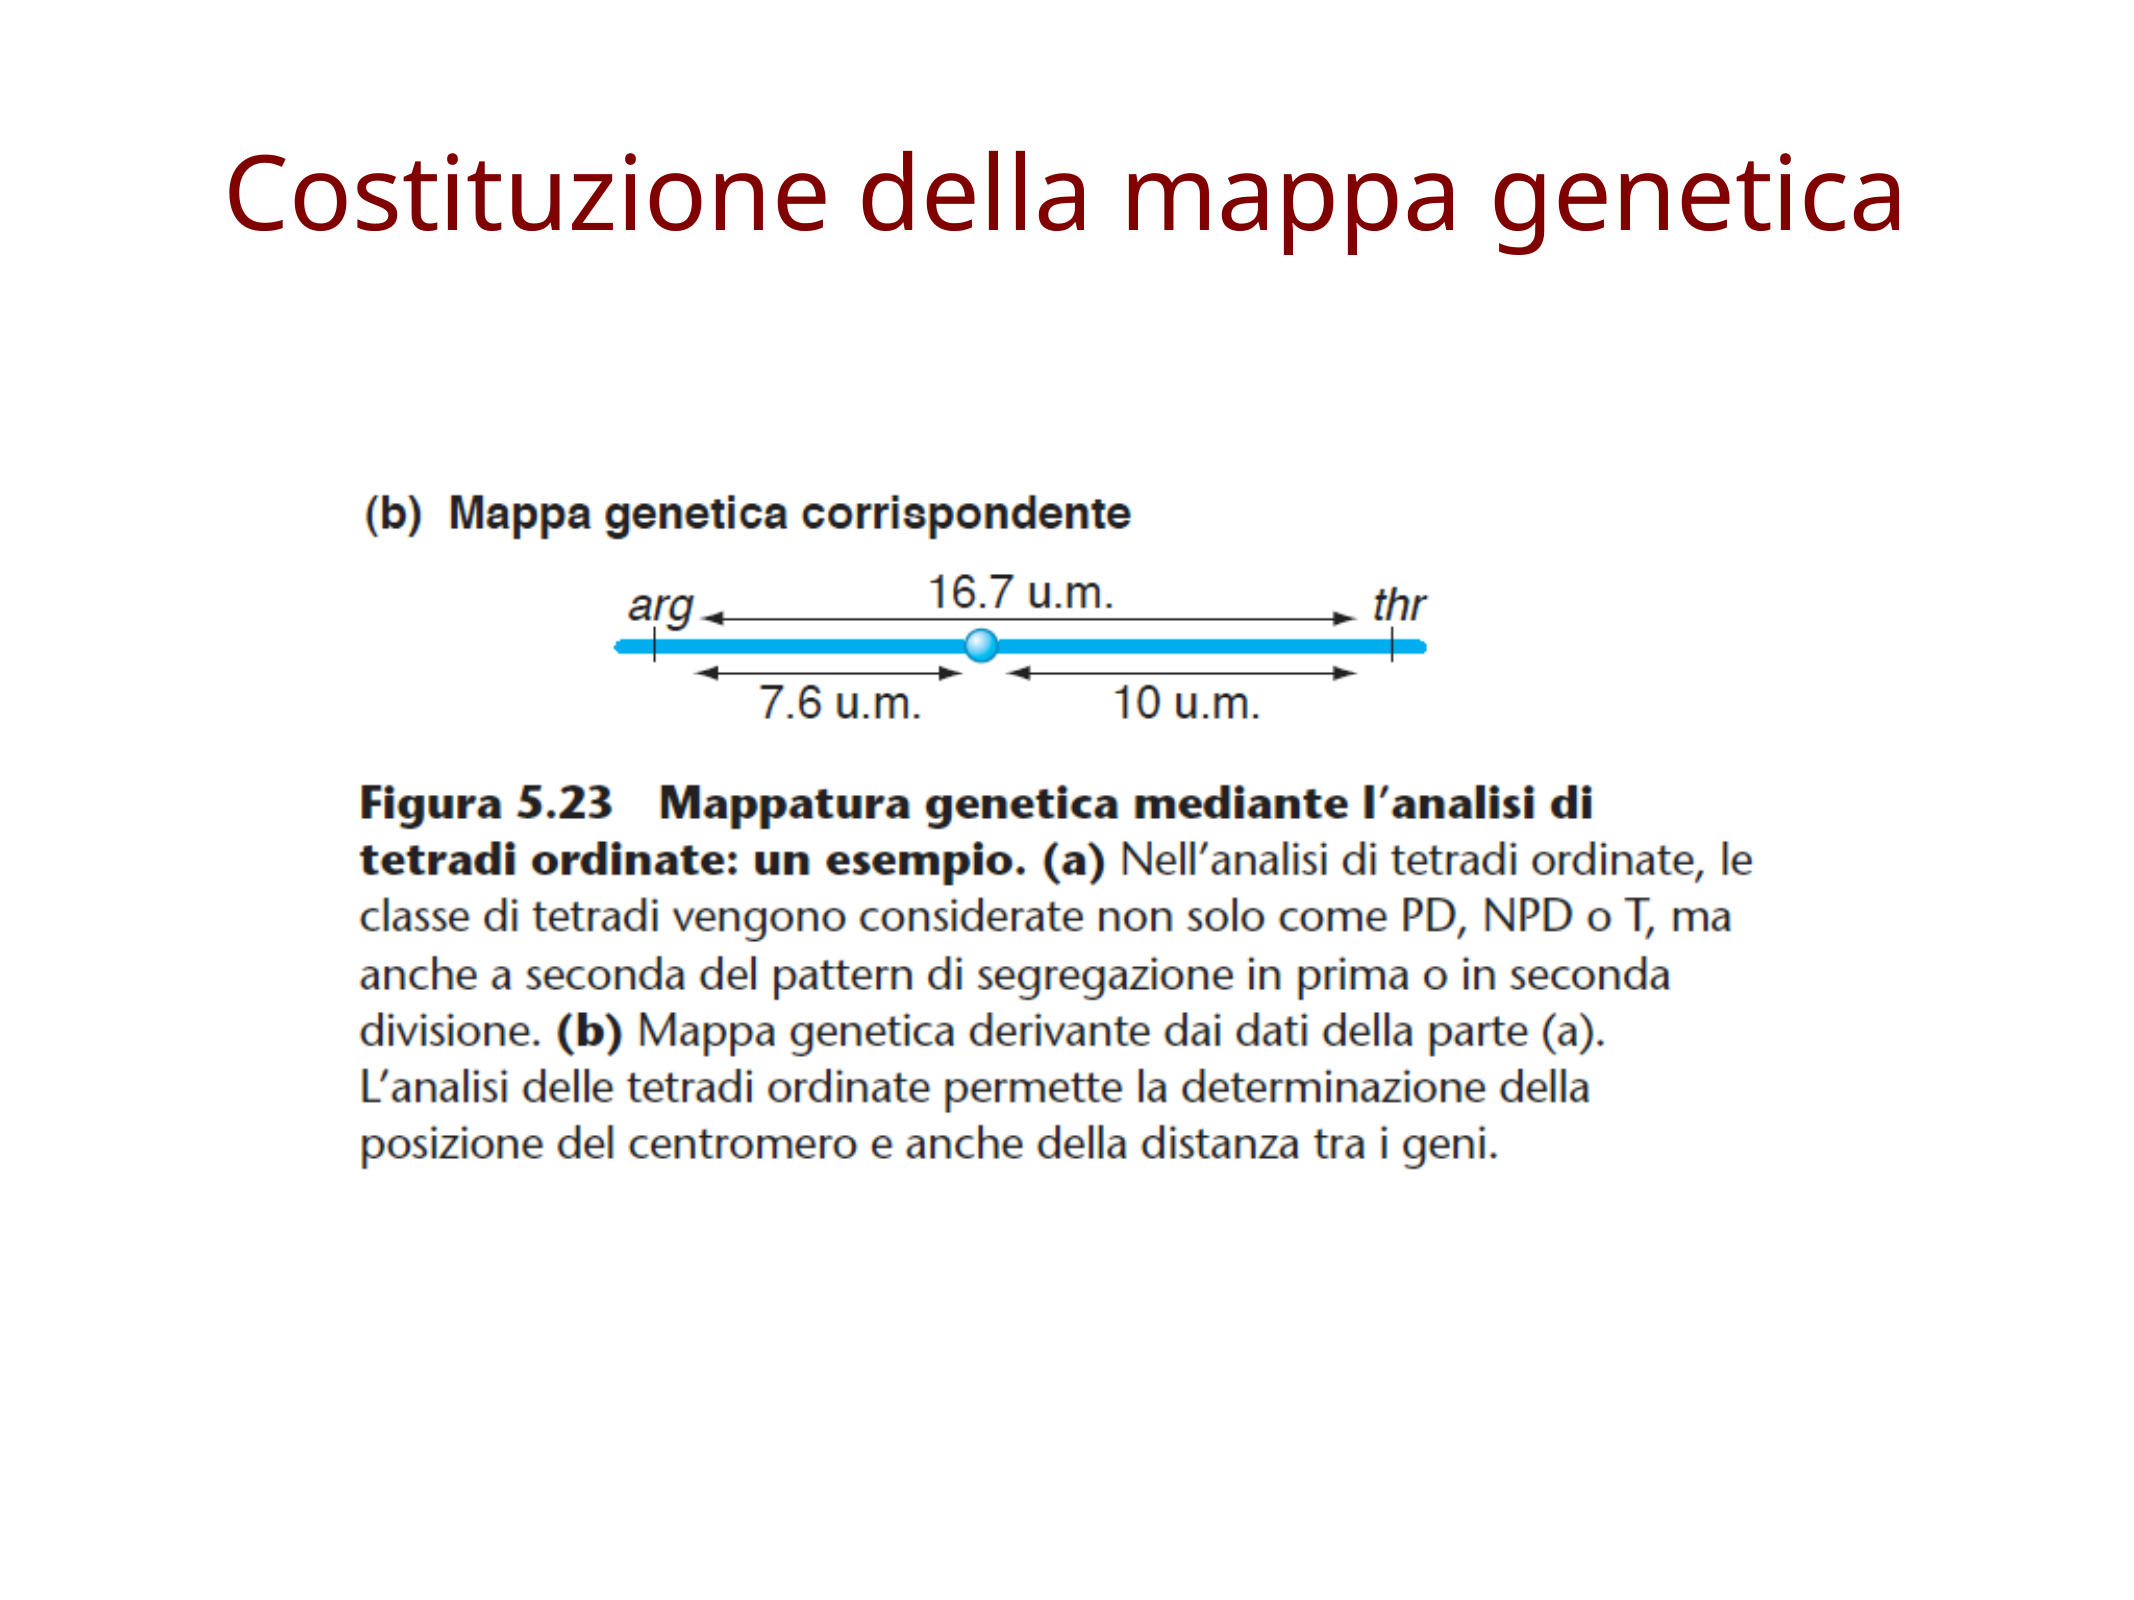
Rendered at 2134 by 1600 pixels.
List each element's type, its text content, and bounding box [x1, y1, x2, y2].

text_box Costituzione della mappa genetica [215, 118, 1918, 260]
picture [303, 476, 1849, 1232]
